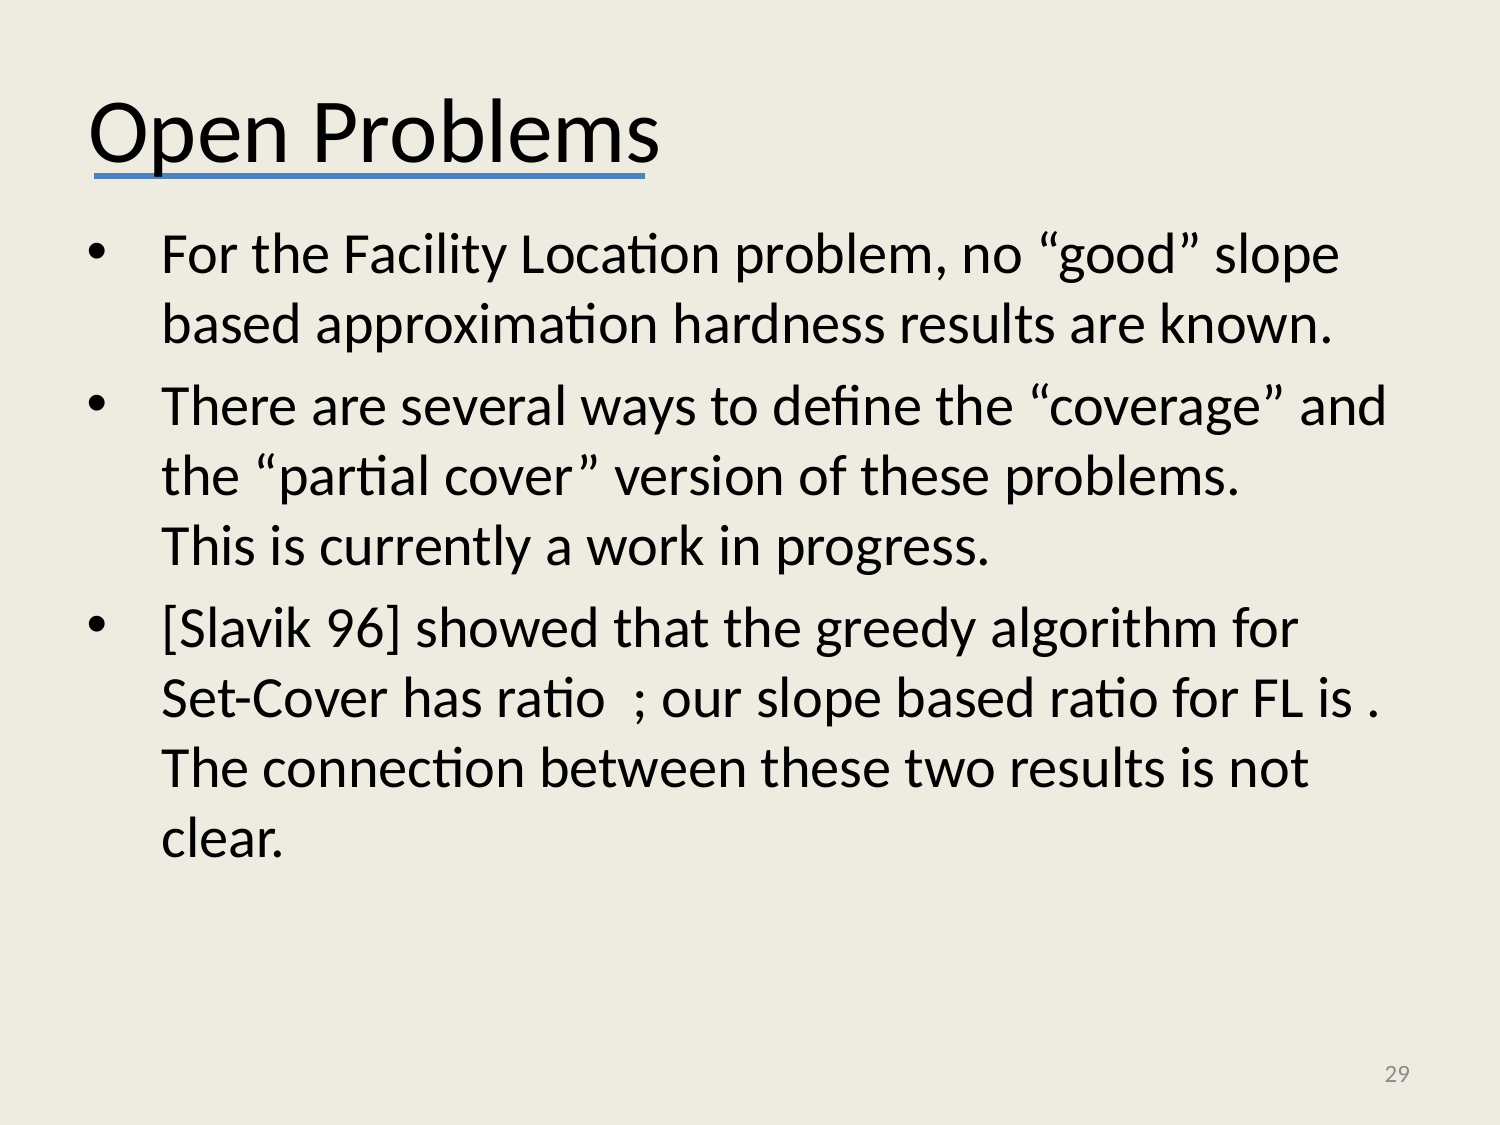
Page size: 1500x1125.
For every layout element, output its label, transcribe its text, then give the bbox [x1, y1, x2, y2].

title Open Problems [73, 42, 1471, 209]
slide_number 29 [1074, 1042, 1425, 1103]
